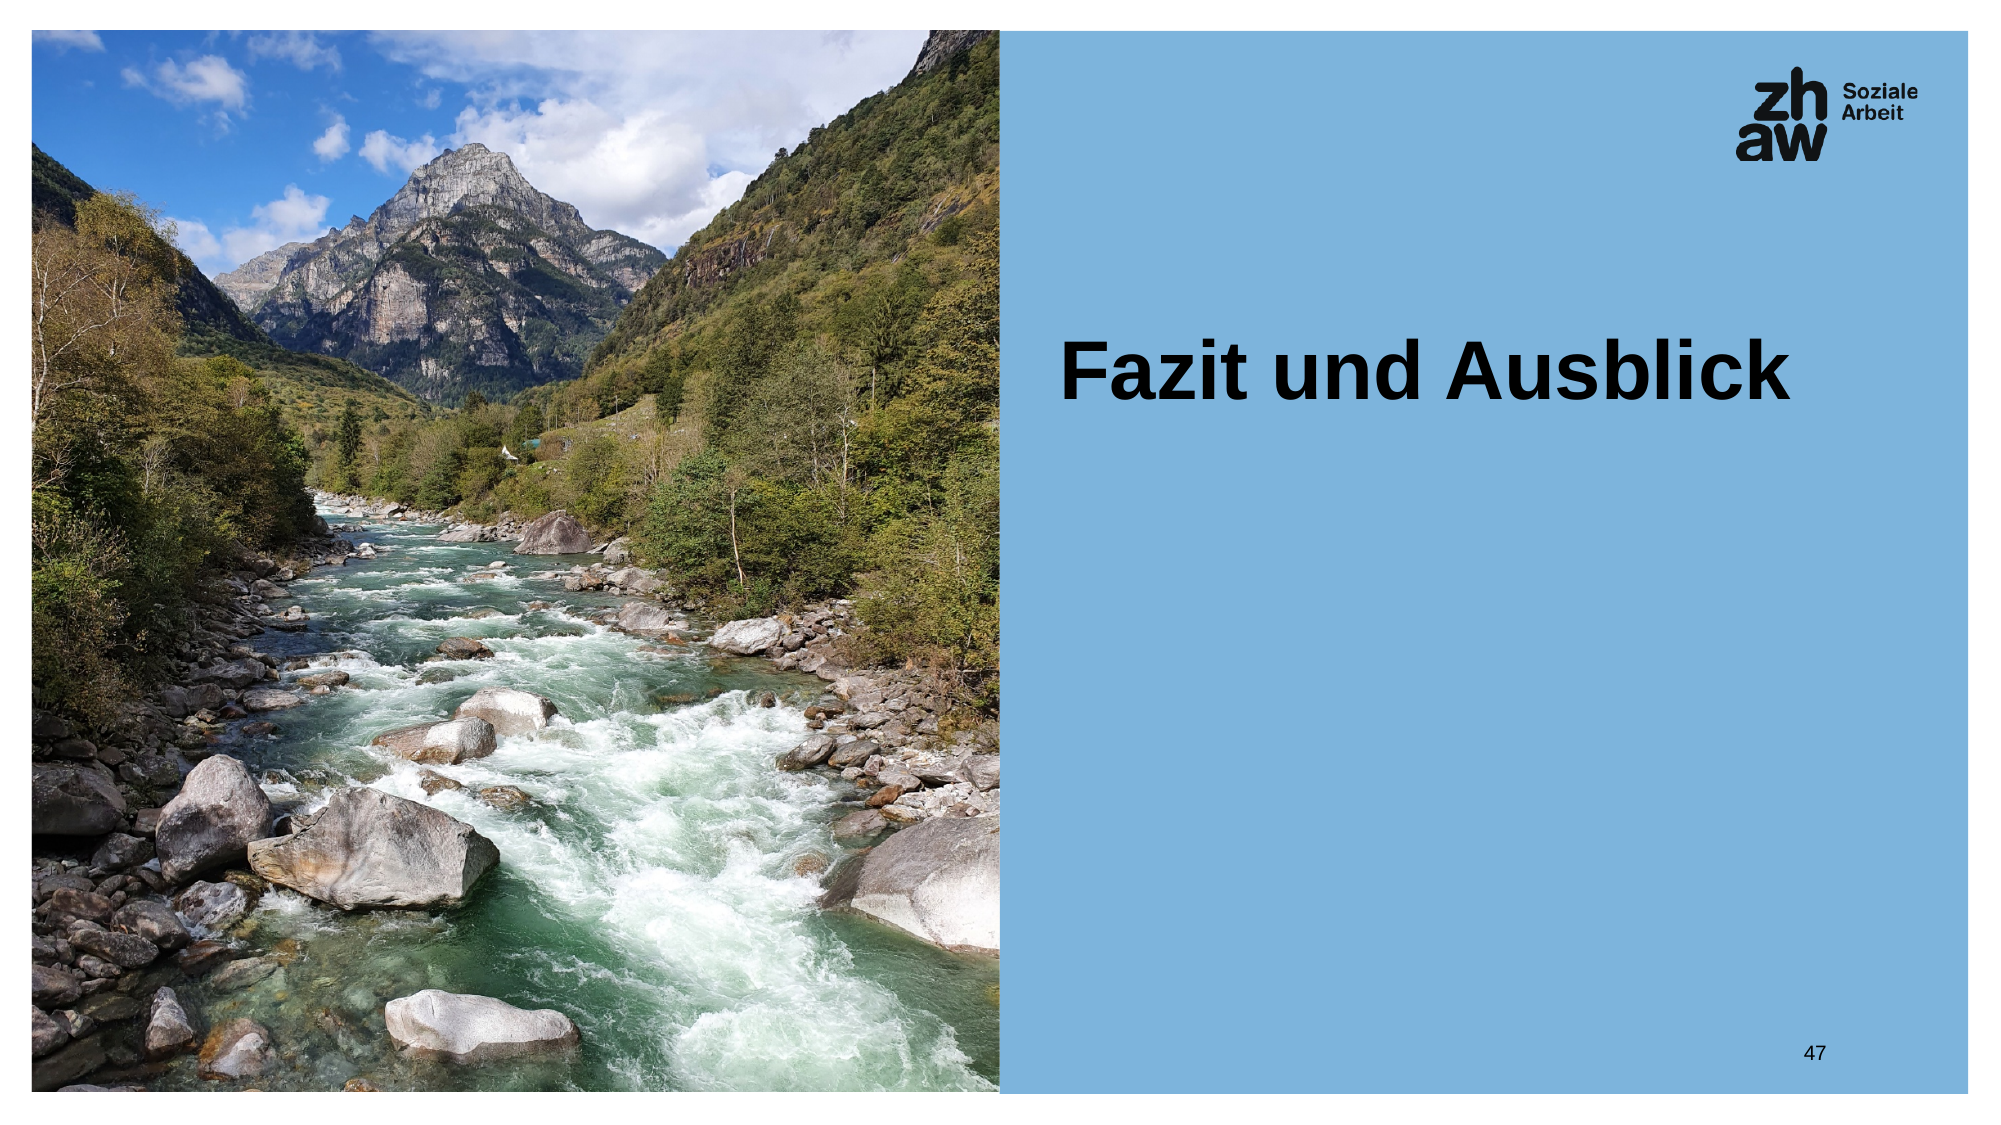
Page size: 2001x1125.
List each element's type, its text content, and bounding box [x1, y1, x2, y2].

slide_number 47 [1744, 1011, 1827, 1094]
title Fazit und Ausblick [1059, 328, 1851, 419]
picture [0, 30, 1047, 1092]
